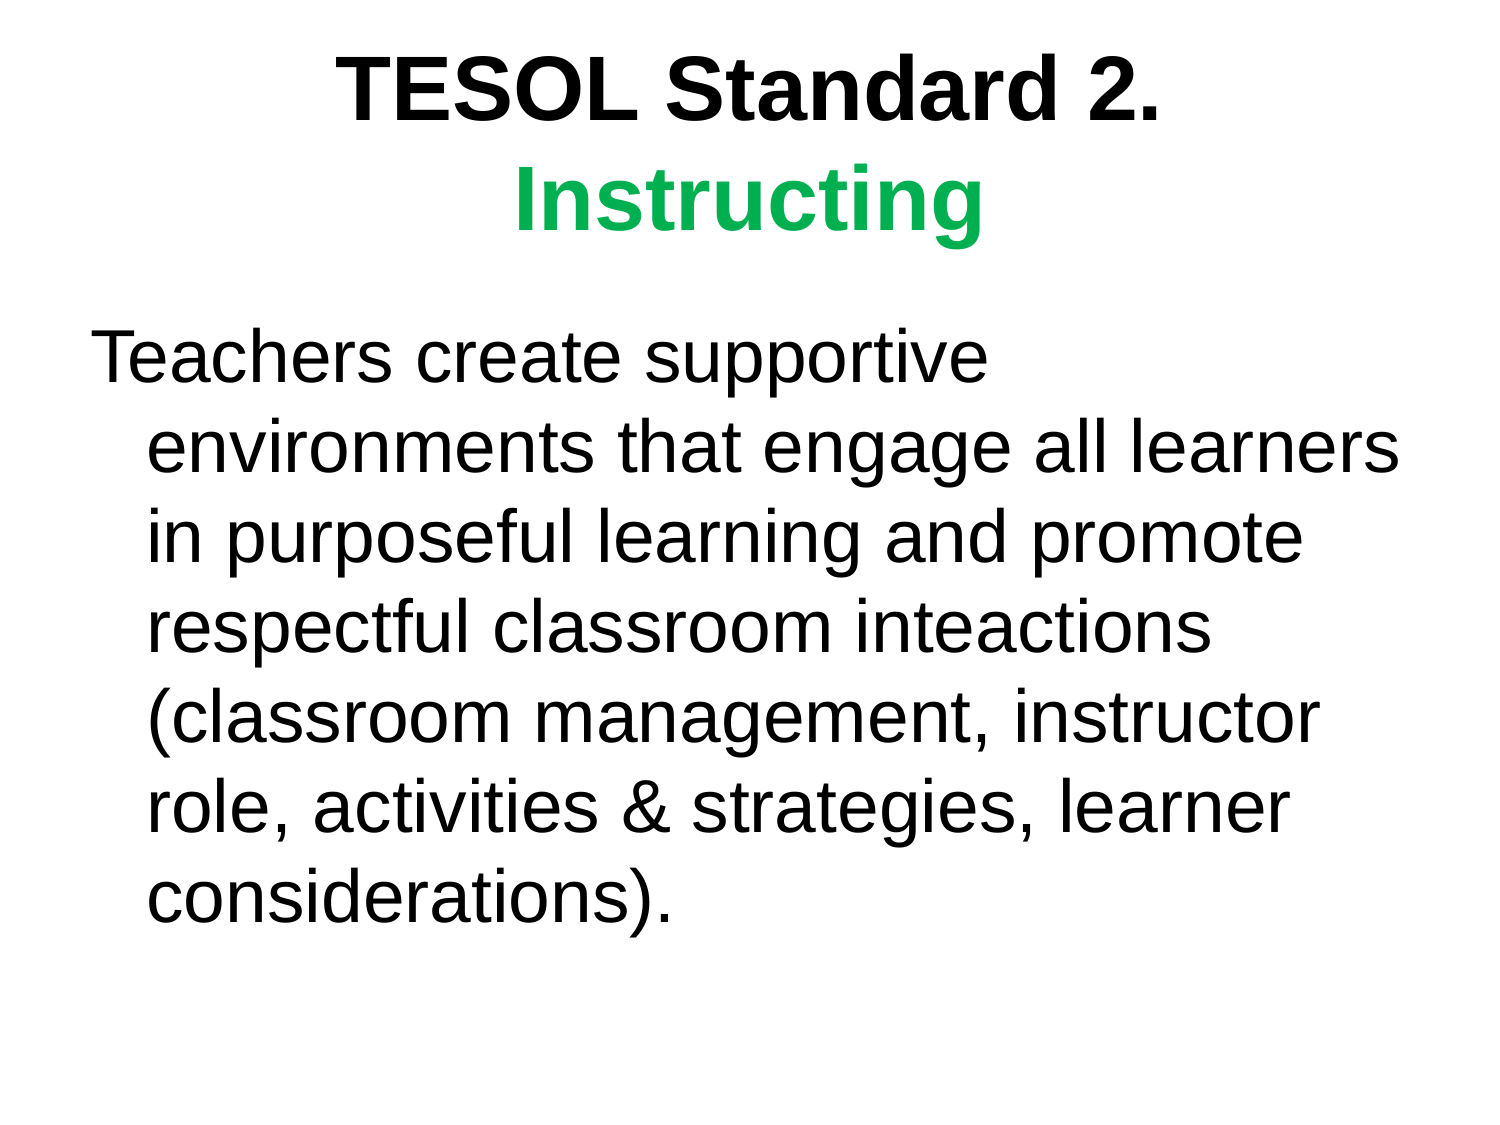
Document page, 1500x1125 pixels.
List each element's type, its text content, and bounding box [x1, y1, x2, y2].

list Teachers create supportive environments that engage all learners in purposeful learning and promote respectful classroom inteactions (classroom management, instructor role, activities & strategies, learner considerations). [74, 299, 1426, 1006]
title TESOL Standard 2. Instructing [74, 44, 1426, 233]
